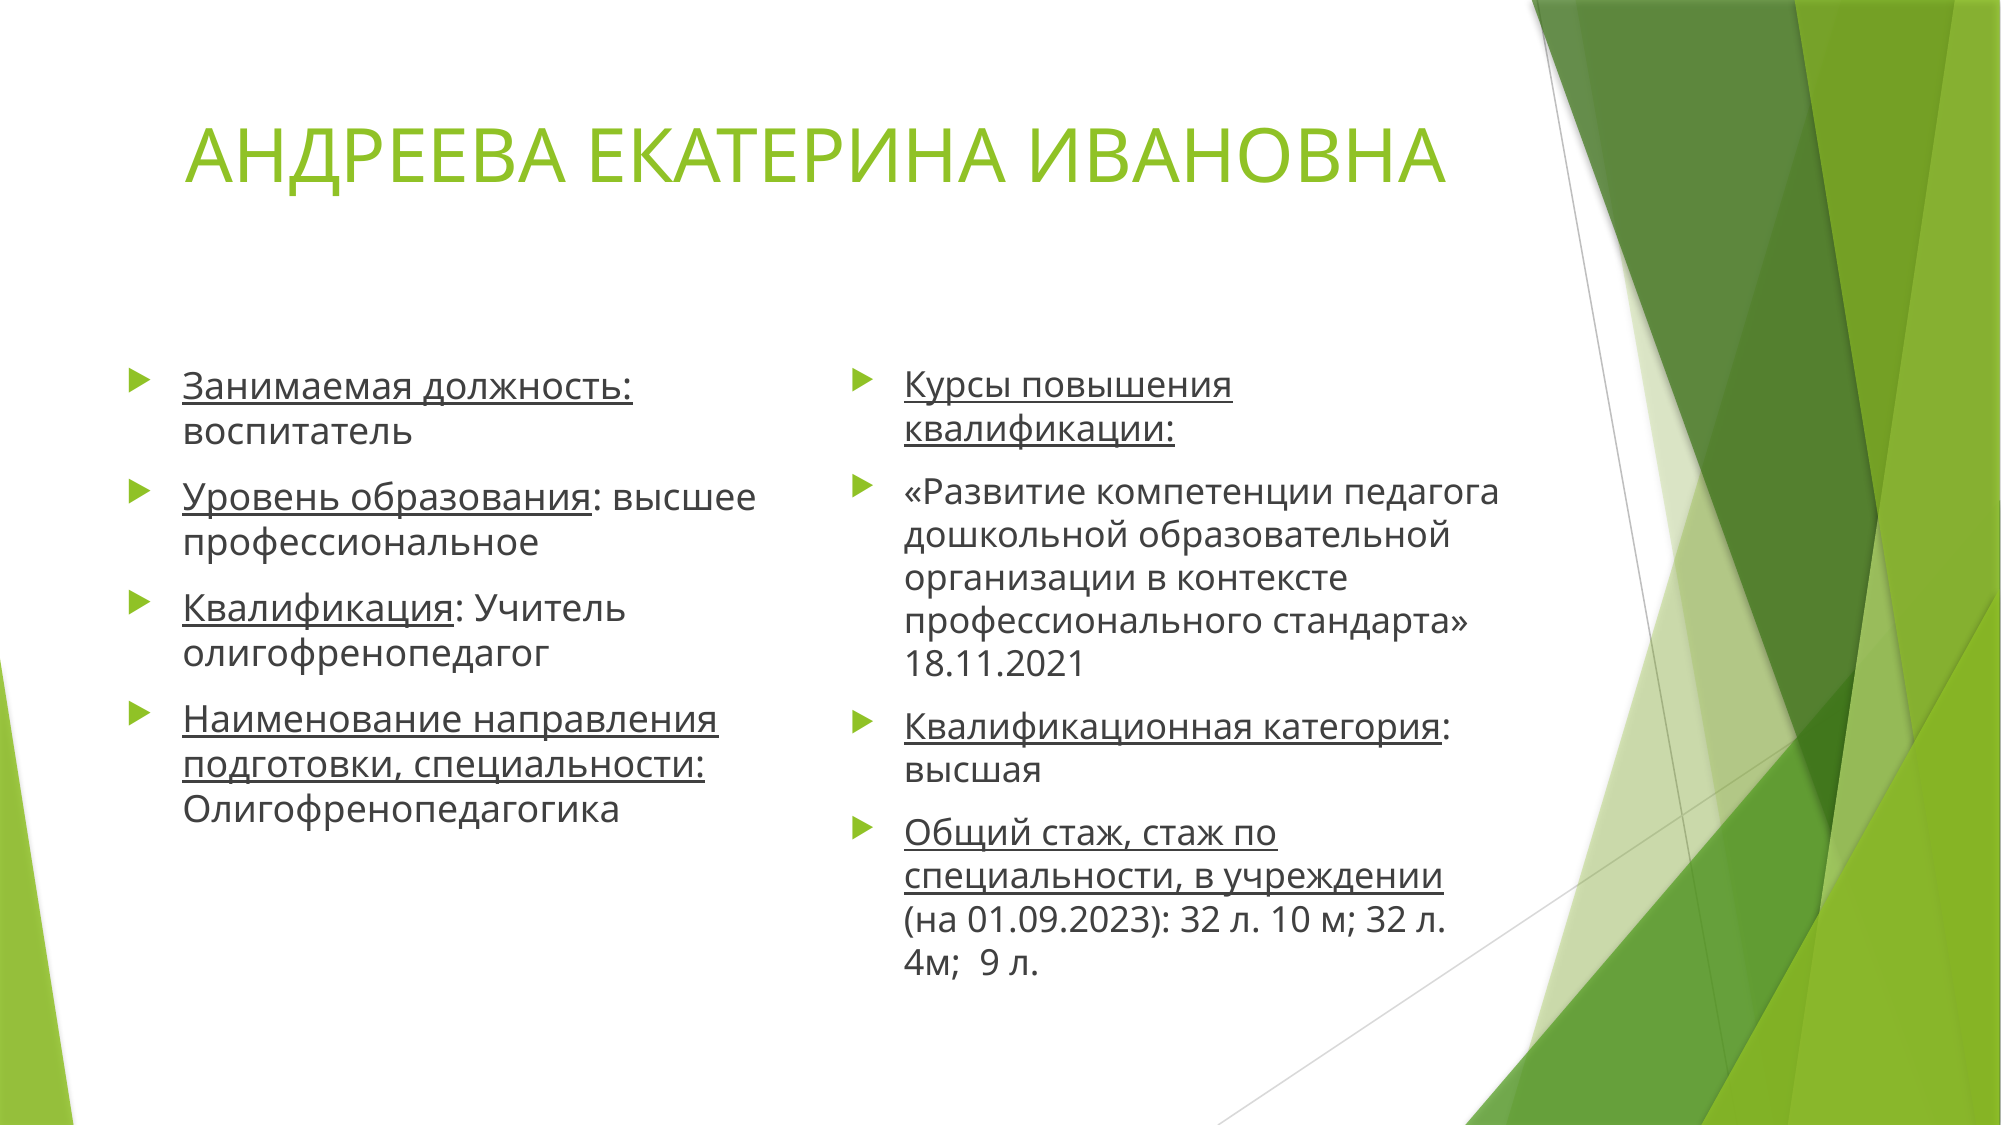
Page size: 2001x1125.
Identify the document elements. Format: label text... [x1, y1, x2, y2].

title АНДРЕЕВА ЕКАТЕРИНА ИВАНОВНА [111, 99, 1522, 317]
list Занимаемая должность: воспитатель Уровень образования: высшее профессиональное Квалификация: Учитель олигофренопедагог Наименование направления подготовки, специальности: Олигофренопедагогика [111, 354, 798, 992]
list Курсы повышения квалификации: «Развитие компетенции педагога дошкольной образовательной организации в контексте профессионального стандарта» 18.11.2021 Квалификационная категория: высшая Общий стаж, стаж по специальности, в учреждении (на 01.09.2023): 32 л. 10 м; 32 л. 4м; 9 л. [834, 354, 1522, 992]
